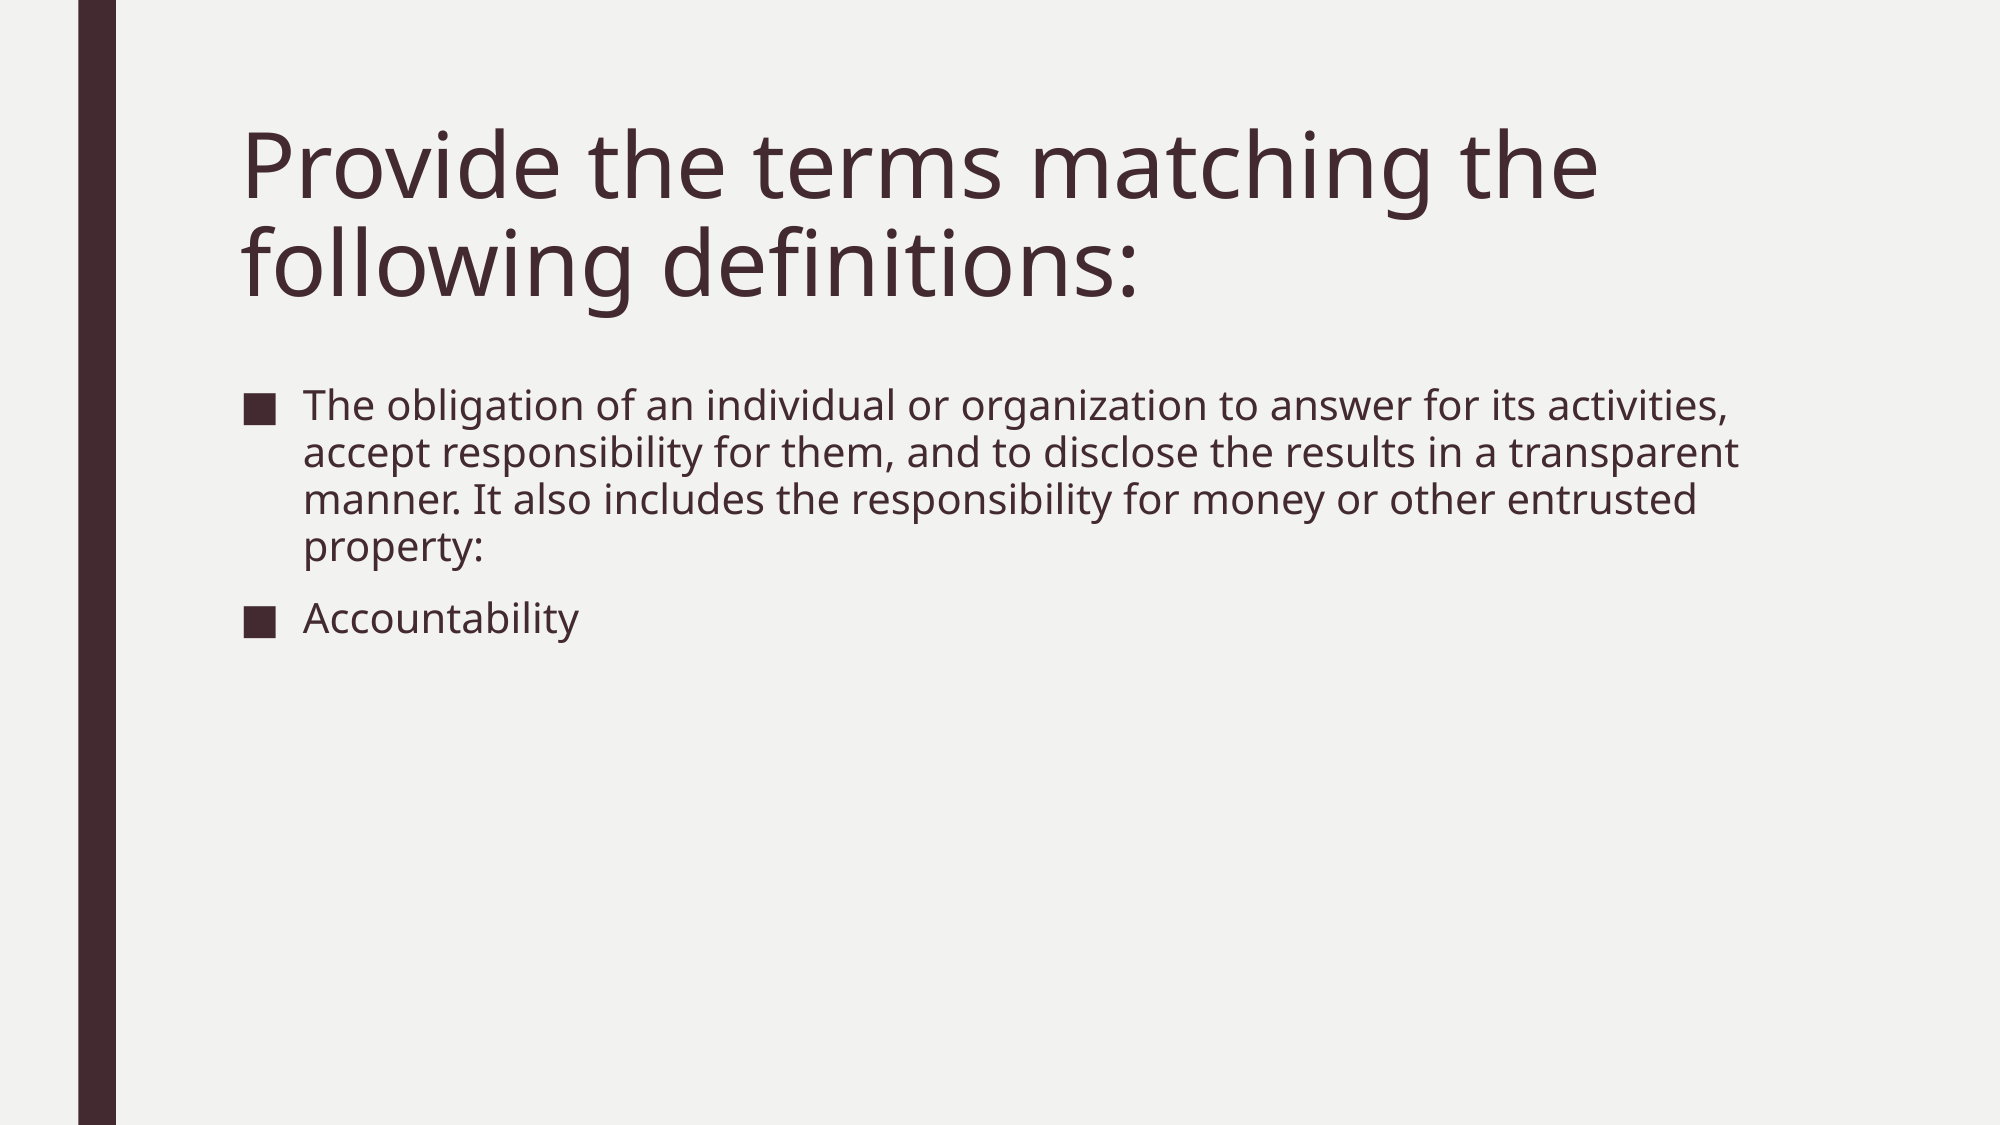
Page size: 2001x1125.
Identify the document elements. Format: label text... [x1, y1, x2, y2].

list The obligation of an individual or organization to answer for its activities, accept responsibility for them, and to disclose the results in a transparent manner. It also includes the responsibility for money or other entrusted property: Accountability [225, 375, 1800, 963]
title Provide the terms matching the following definitions: [225, 112, 1800, 357]
